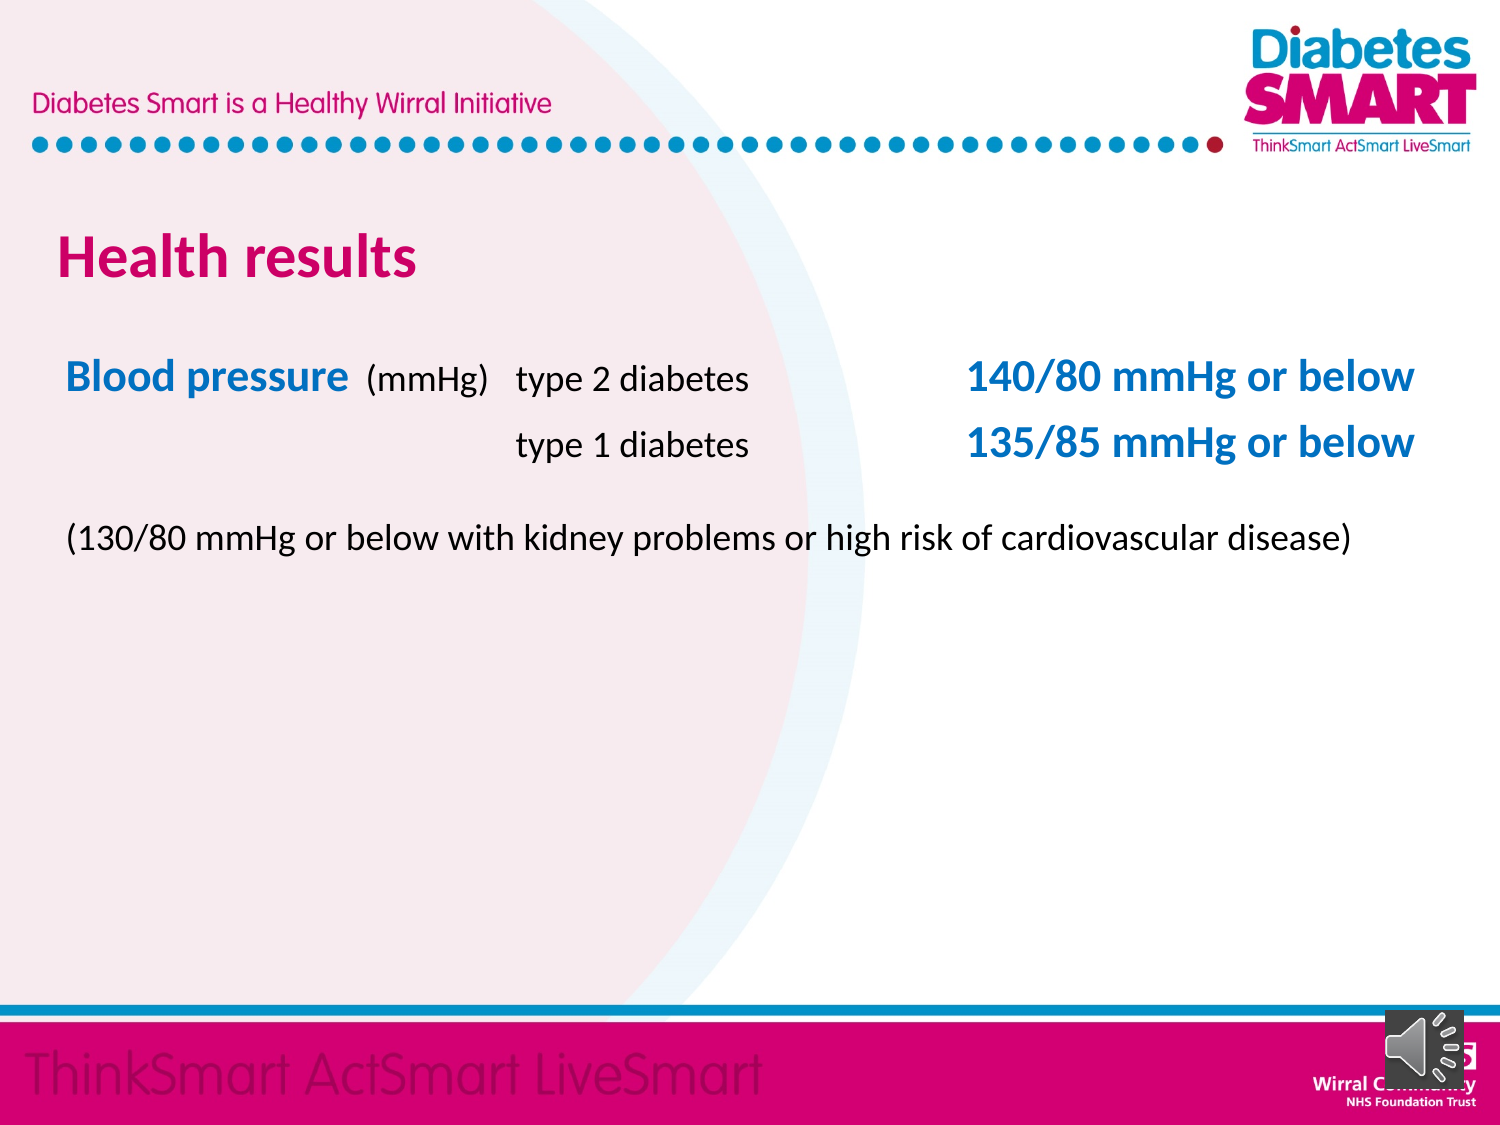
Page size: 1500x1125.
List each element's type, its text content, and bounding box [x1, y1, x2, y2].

text_box Blood pressure (mmHg) type 2 diabetes 140/80 mmHg or below type 1 diabetes 135/85 mmHg or below (130/80 mmHg or below with kidney problems or high risk of cardiovascular disease) [50, 338, 1441, 741]
text_box Health results [43, 208, 448, 298]
picture [0, 0, 1500, 1005]
picture [0, 1011, 1500, 1125]
